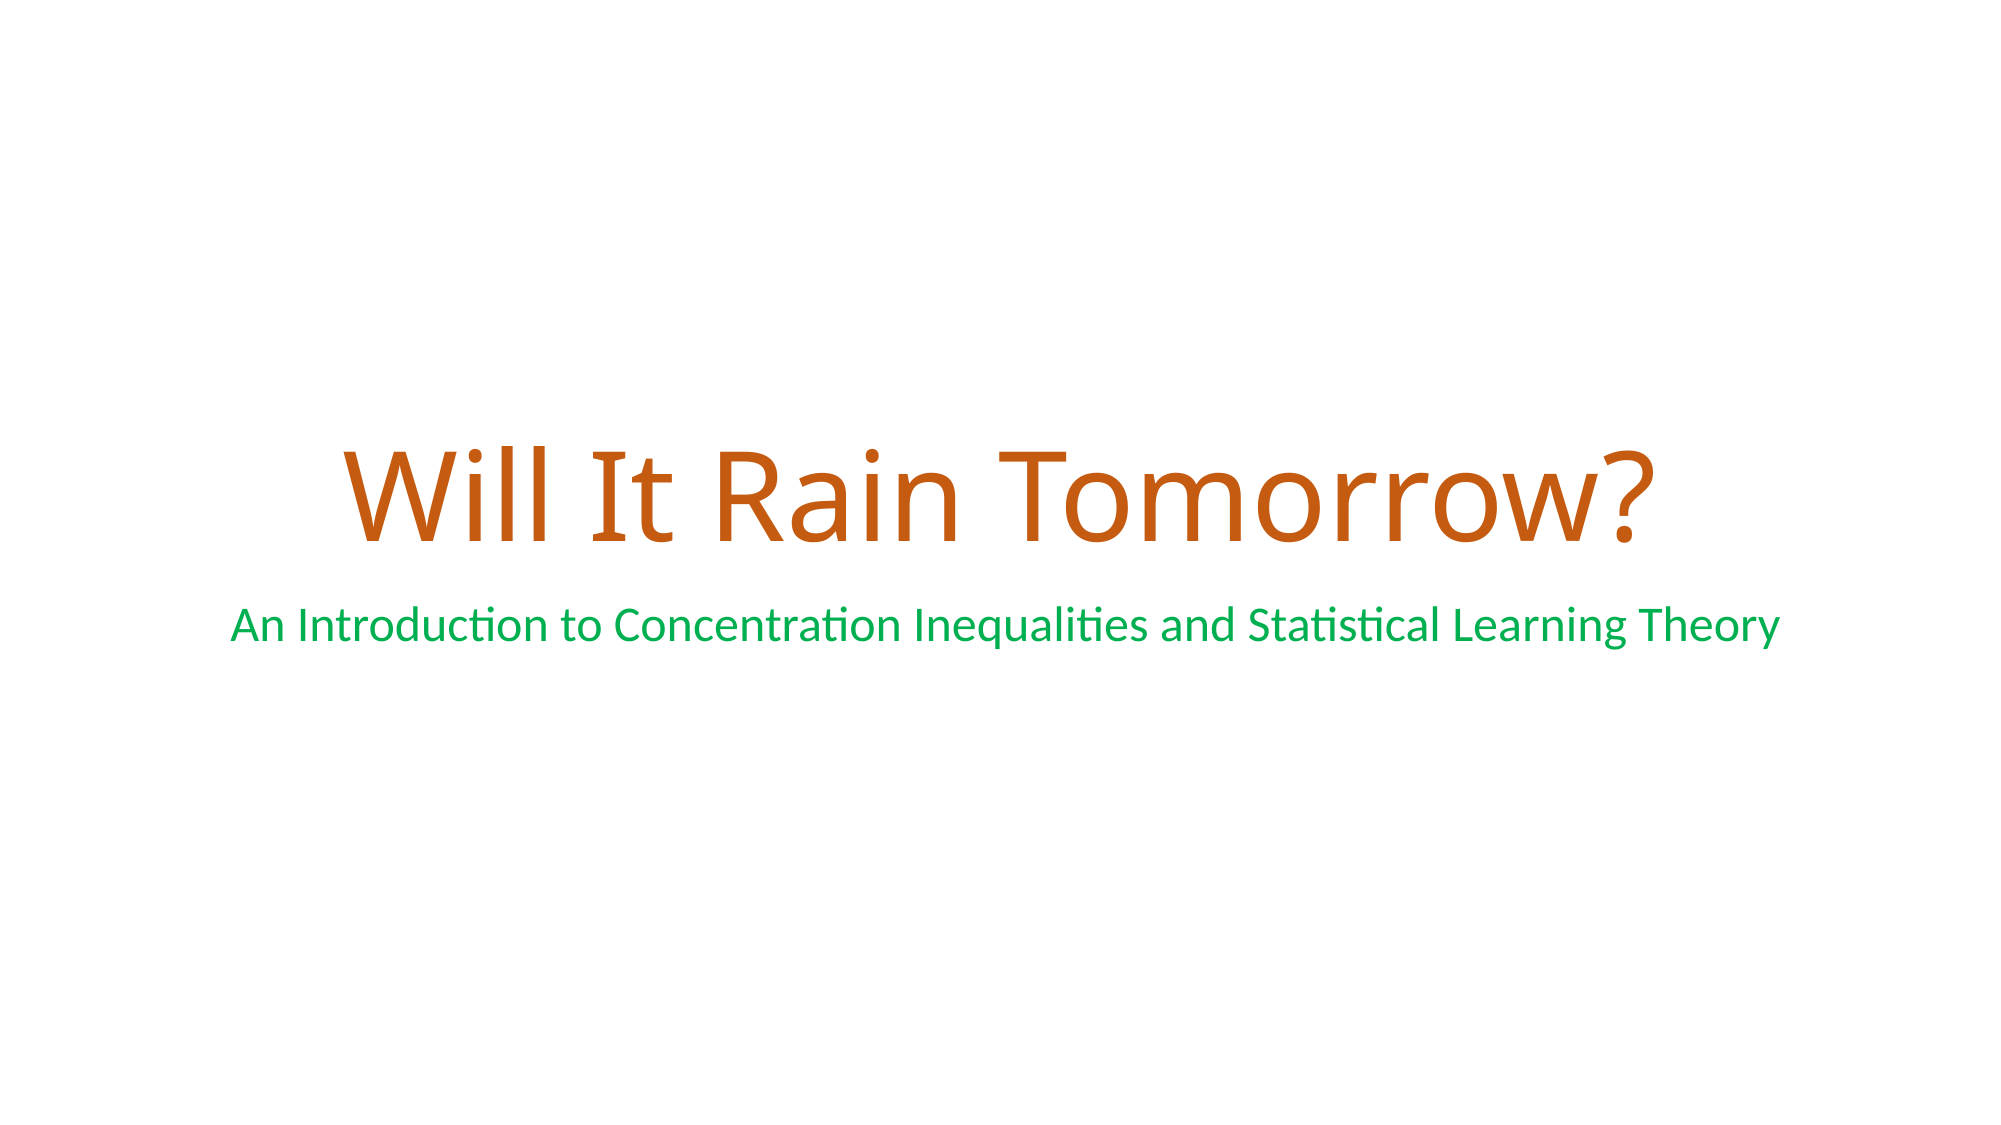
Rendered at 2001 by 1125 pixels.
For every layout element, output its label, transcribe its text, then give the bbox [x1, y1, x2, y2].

subtitle An Introduction to Concentration Inequalities and Statistical Learning Theory [211, 590, 1800, 863]
title Will It Rain Tomorrow? [249, 184, 1750, 576]
